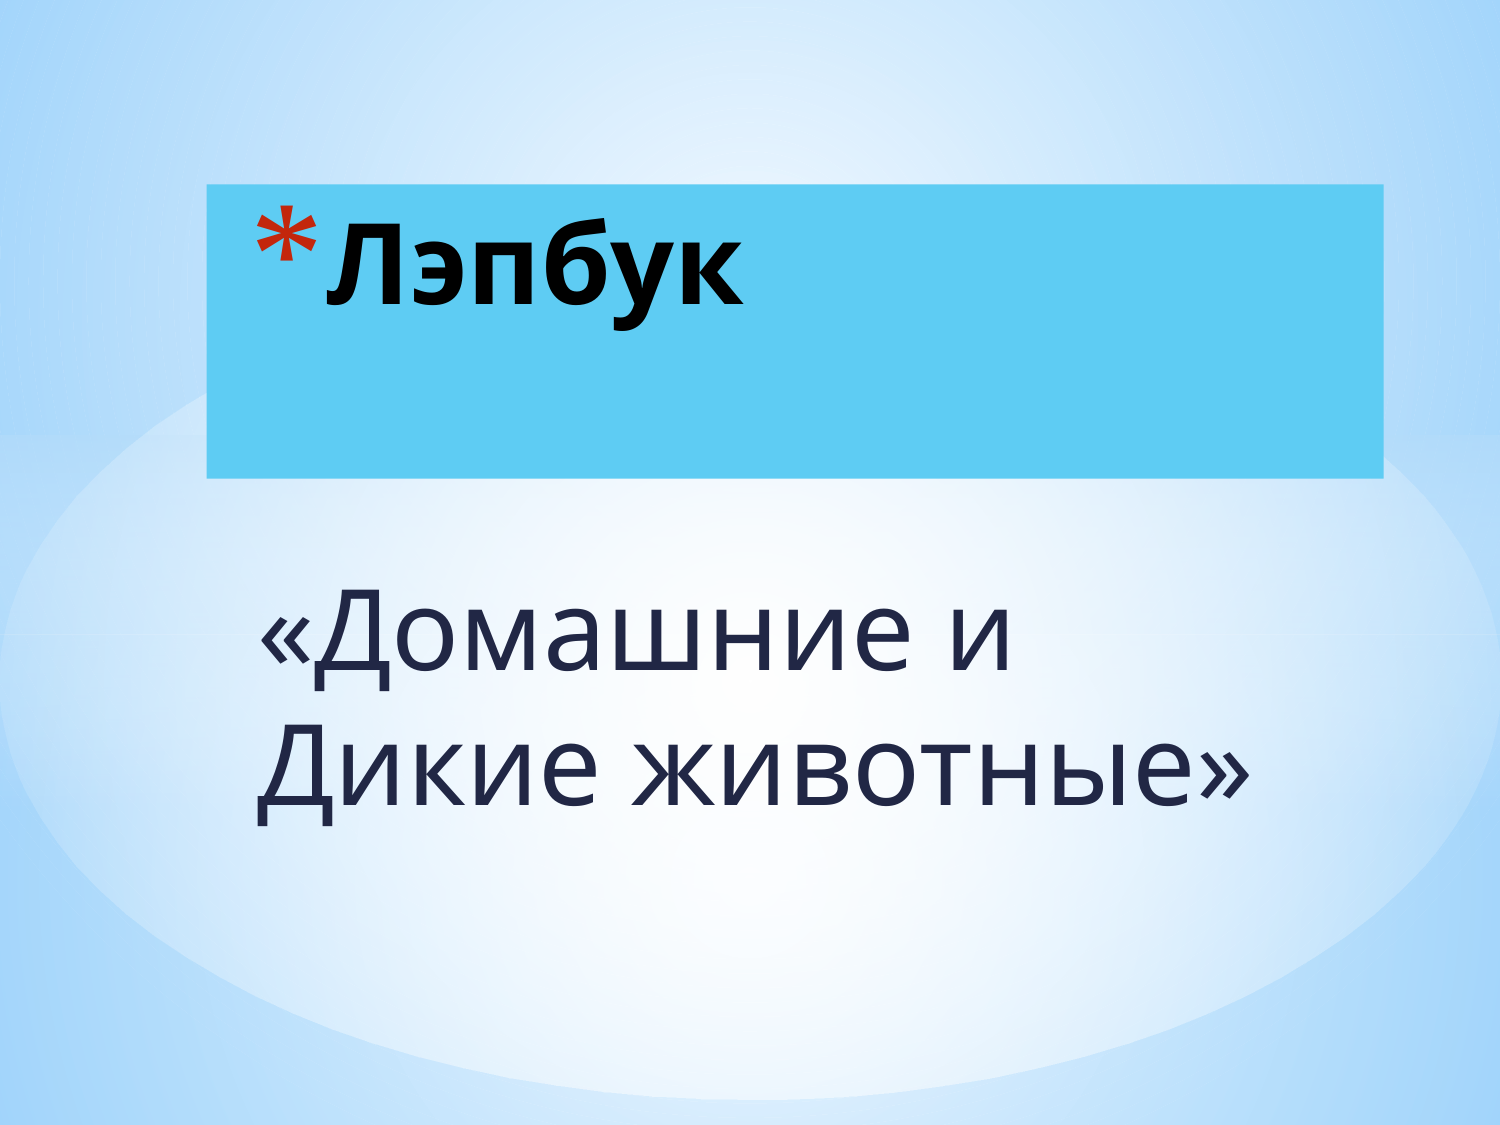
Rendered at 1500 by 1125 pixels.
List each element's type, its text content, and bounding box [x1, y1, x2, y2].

title Лэпбук [206, 184, 1384, 479]
subtitle «Домашние и Дикие животные» [242, 550, 1329, 974]
